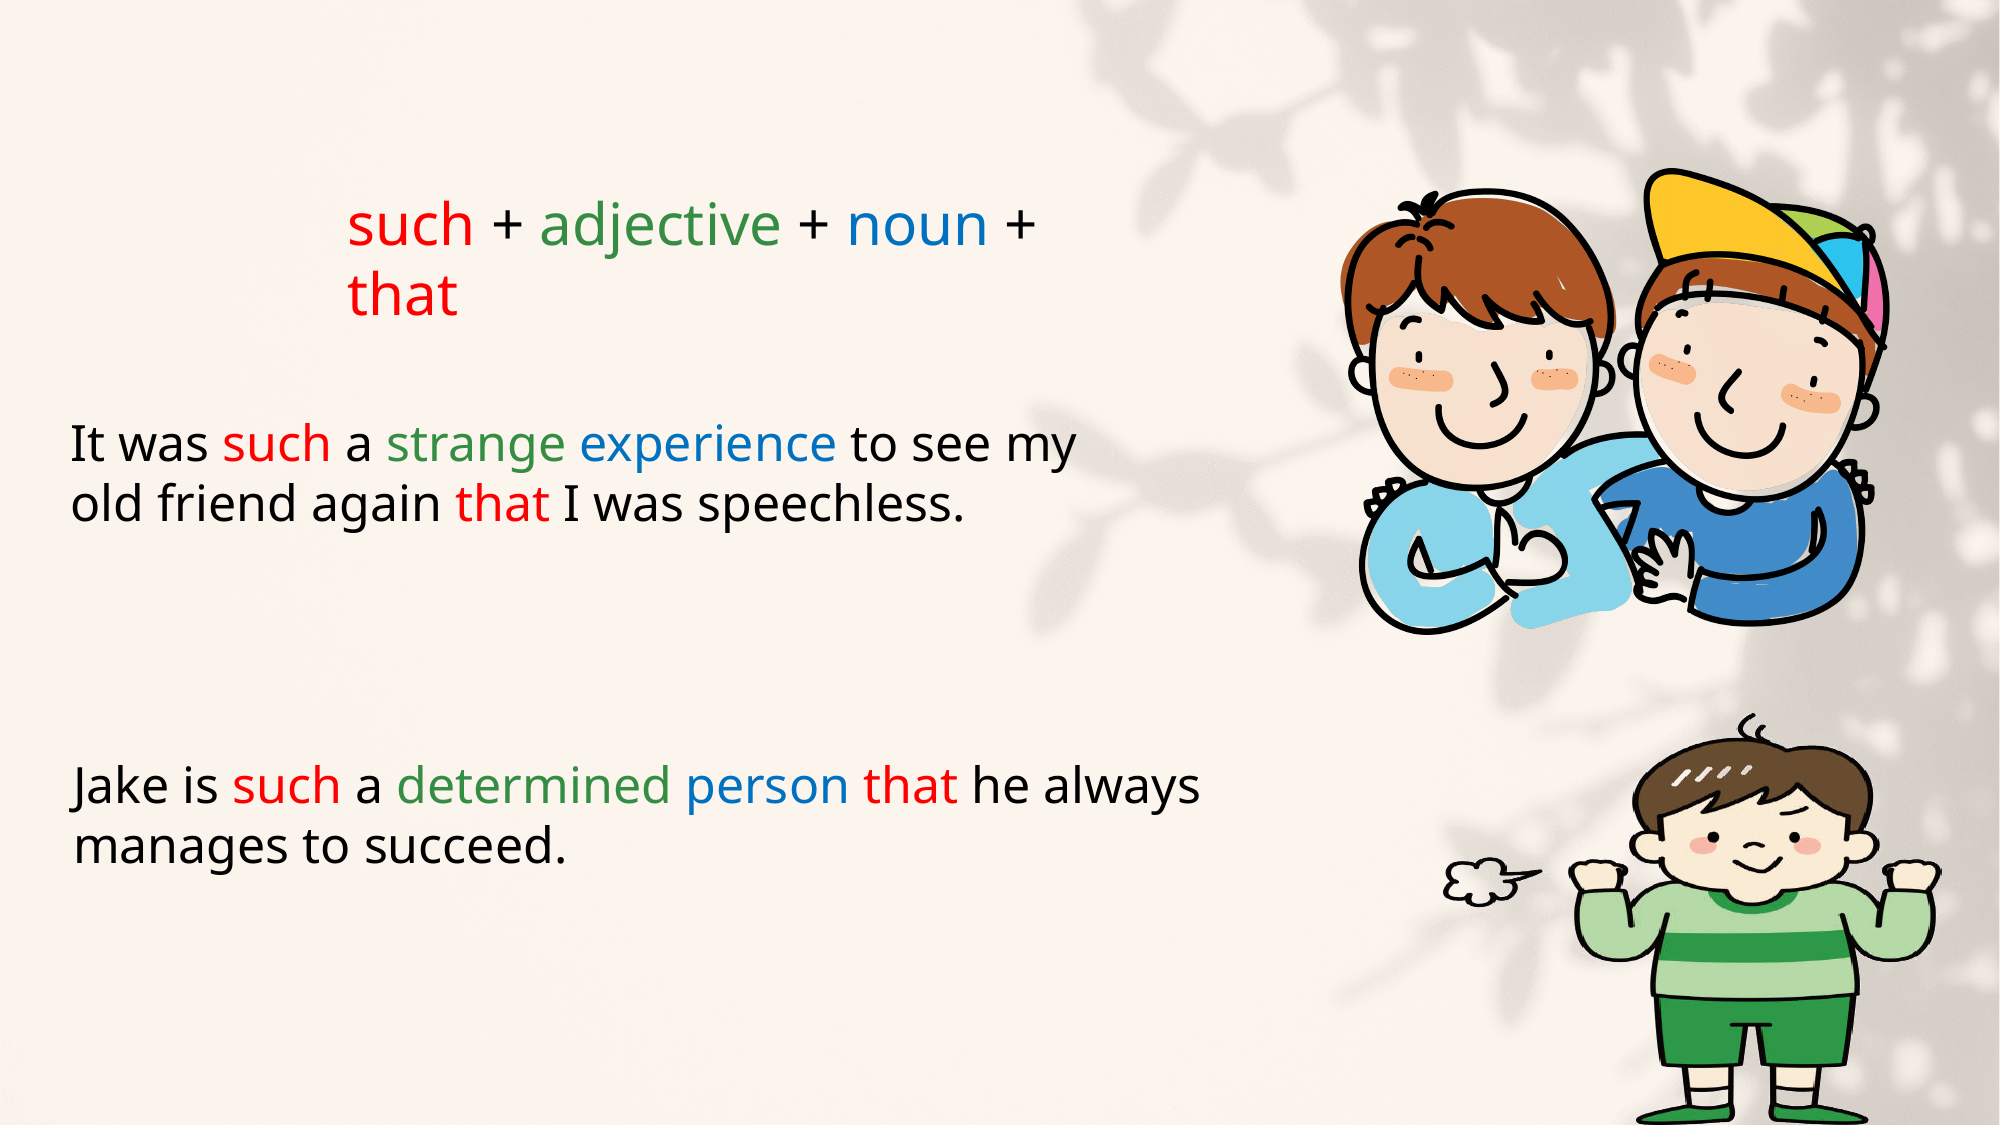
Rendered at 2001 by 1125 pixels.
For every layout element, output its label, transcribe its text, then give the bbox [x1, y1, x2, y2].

text_box such + adjective + noun + that [333, 180, 1129, 335]
text_box It was such a strange experience to see my old friend again that I was speechless. [55, 403, 1129, 539]
picture [0, 0, 2000, 1125]
text_box Jake is such a determined person that he always manages to succeed. [58, 745, 1275, 881]
